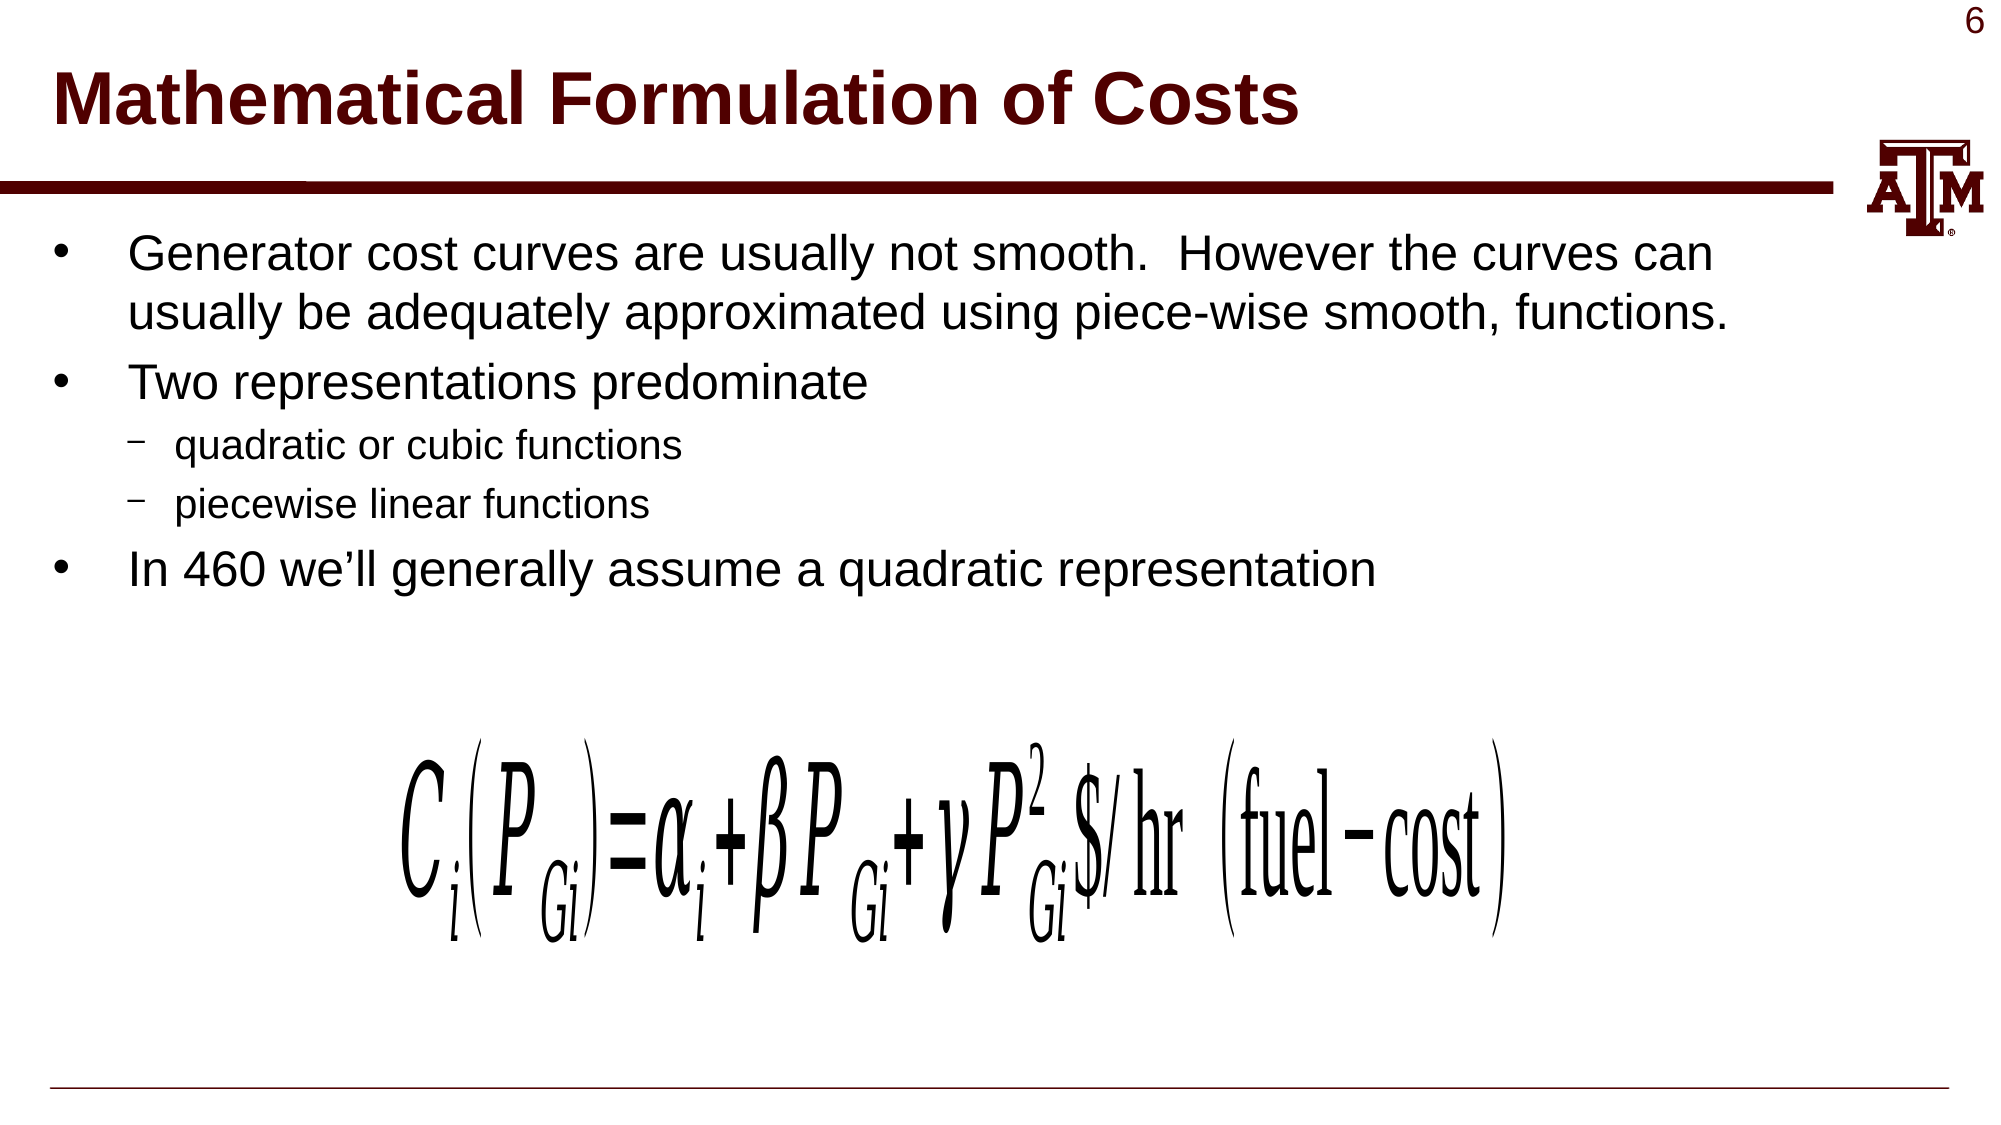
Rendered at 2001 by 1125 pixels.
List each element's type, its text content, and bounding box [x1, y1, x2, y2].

list Generator cost curves are usually not smooth. However the curves can usually be adequately approximated using piece-wise smooth, functions. Two representations predominate quadratic or cubic functions piecewise linear functions In 460 we’ll generally assume a quadratic representation [37, 212, 1826, 1063]
picture [1850, 112, 2000, 263]
title Mathematical Formulation of Costs [37, 12, 1826, 188]
